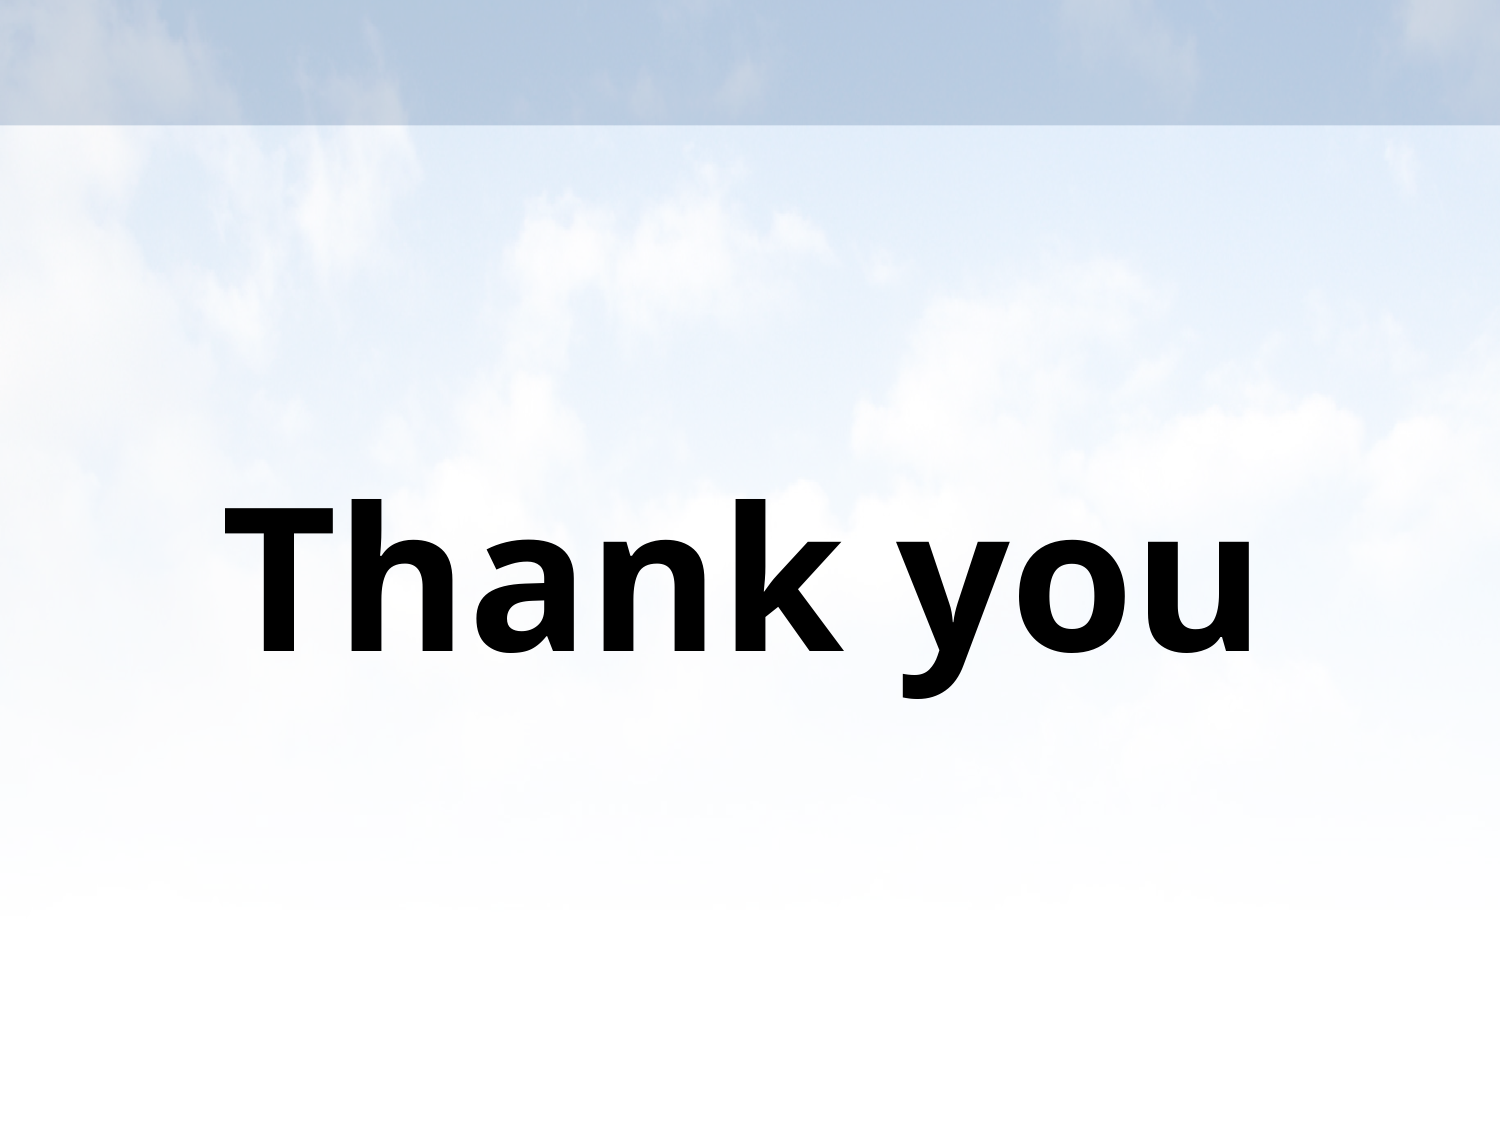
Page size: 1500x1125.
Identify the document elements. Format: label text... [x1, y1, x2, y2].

text_box Thank you [206, 444, 1365, 700]
